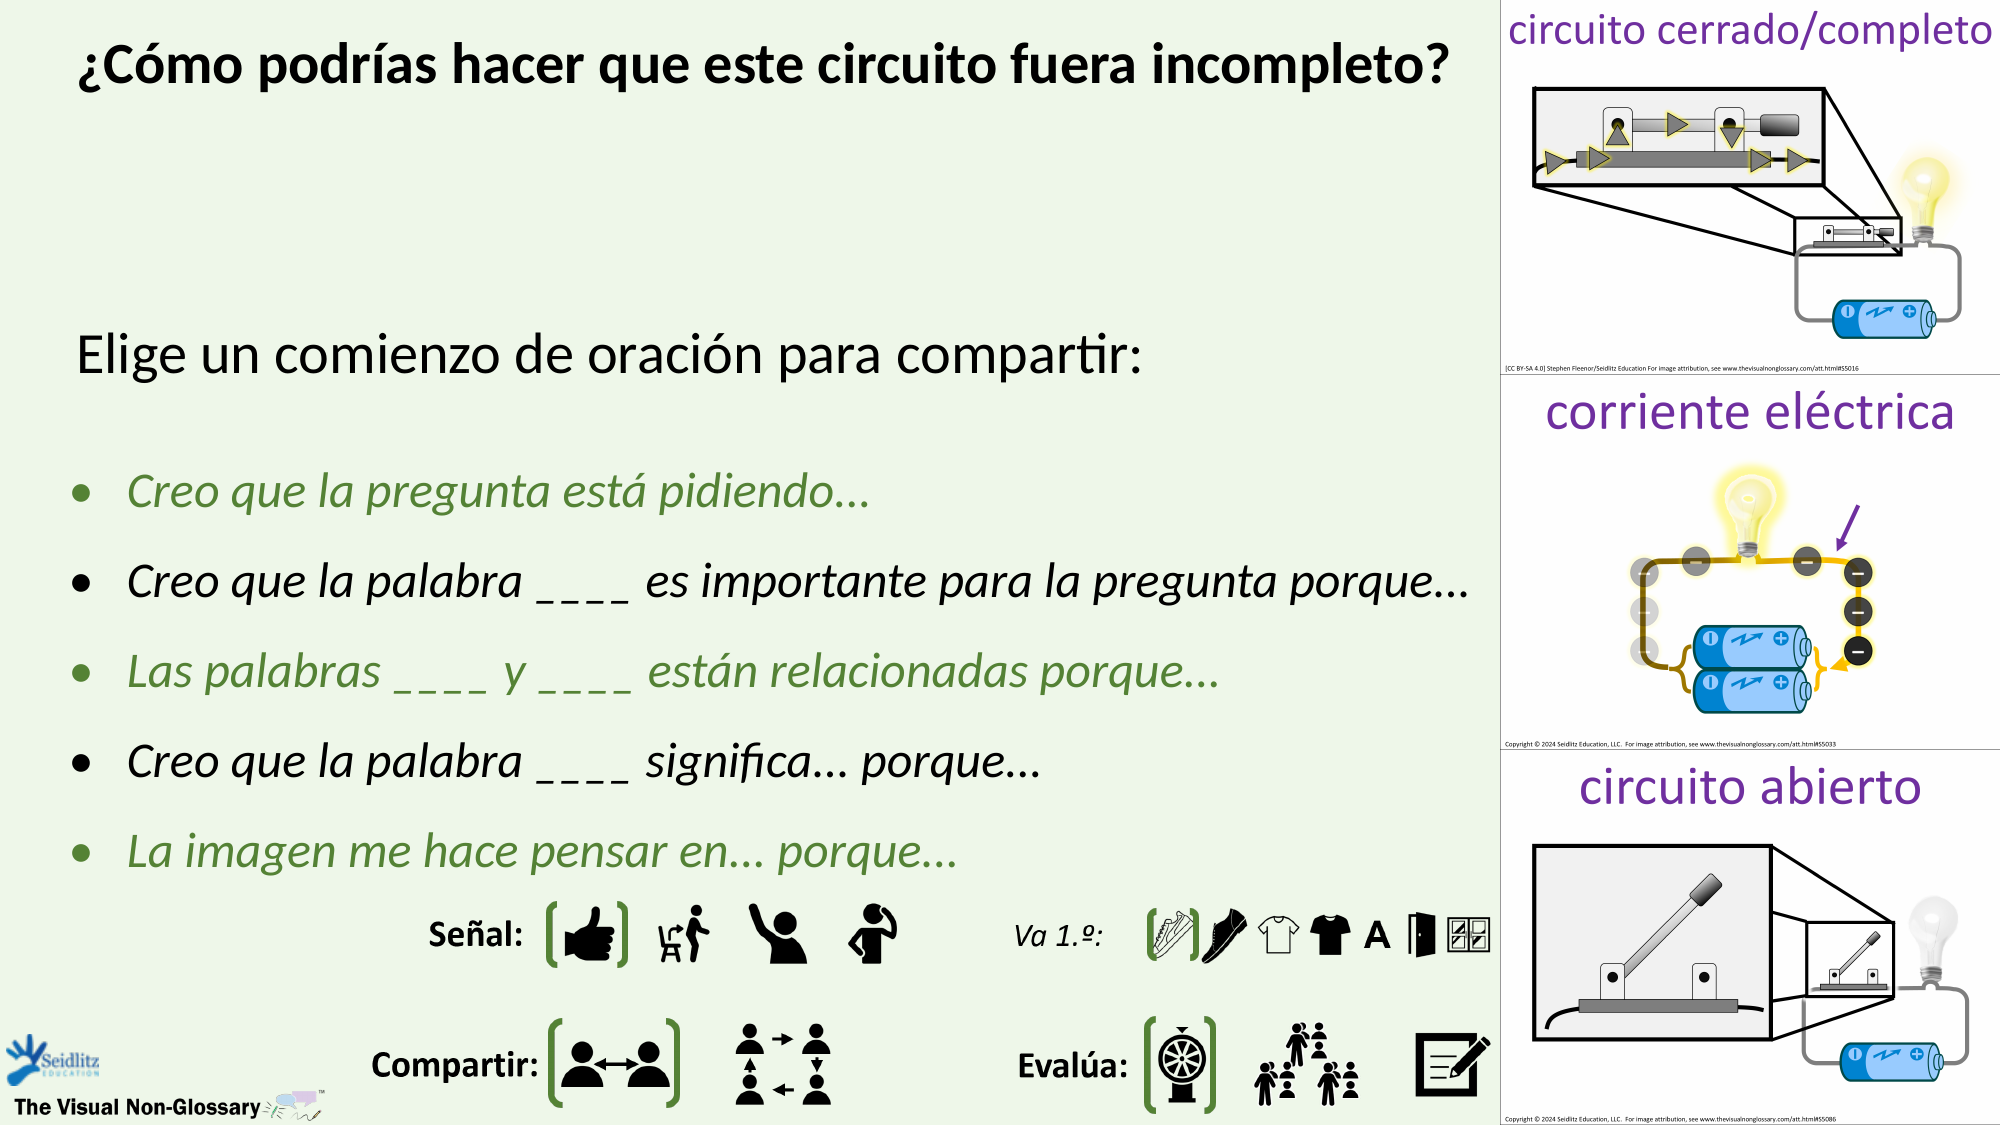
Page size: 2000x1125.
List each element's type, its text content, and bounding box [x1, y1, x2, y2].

picture [1499, 0, 2000, 1125]
picture [0, 1034, 328, 1125]
text_box ¿Cómo podrías hacer que este circuito fuera incompleto? [61, 18, 1479, 103]
picture [347, 899, 1491, 1114]
text_box Elige un comienzo de oración para compartir: [61, 307, 1479, 374]
text_box • Creo que la pregunta está pidiendo... • Creo que la palabra ____ es importante para la pregunta porque... • Las palabras ____ y ____ están relacionadas porque... • Creo que la palabra ____ significa... porque... • La imagen me hace pensar en... porque... [53, 374, 1487, 885]
